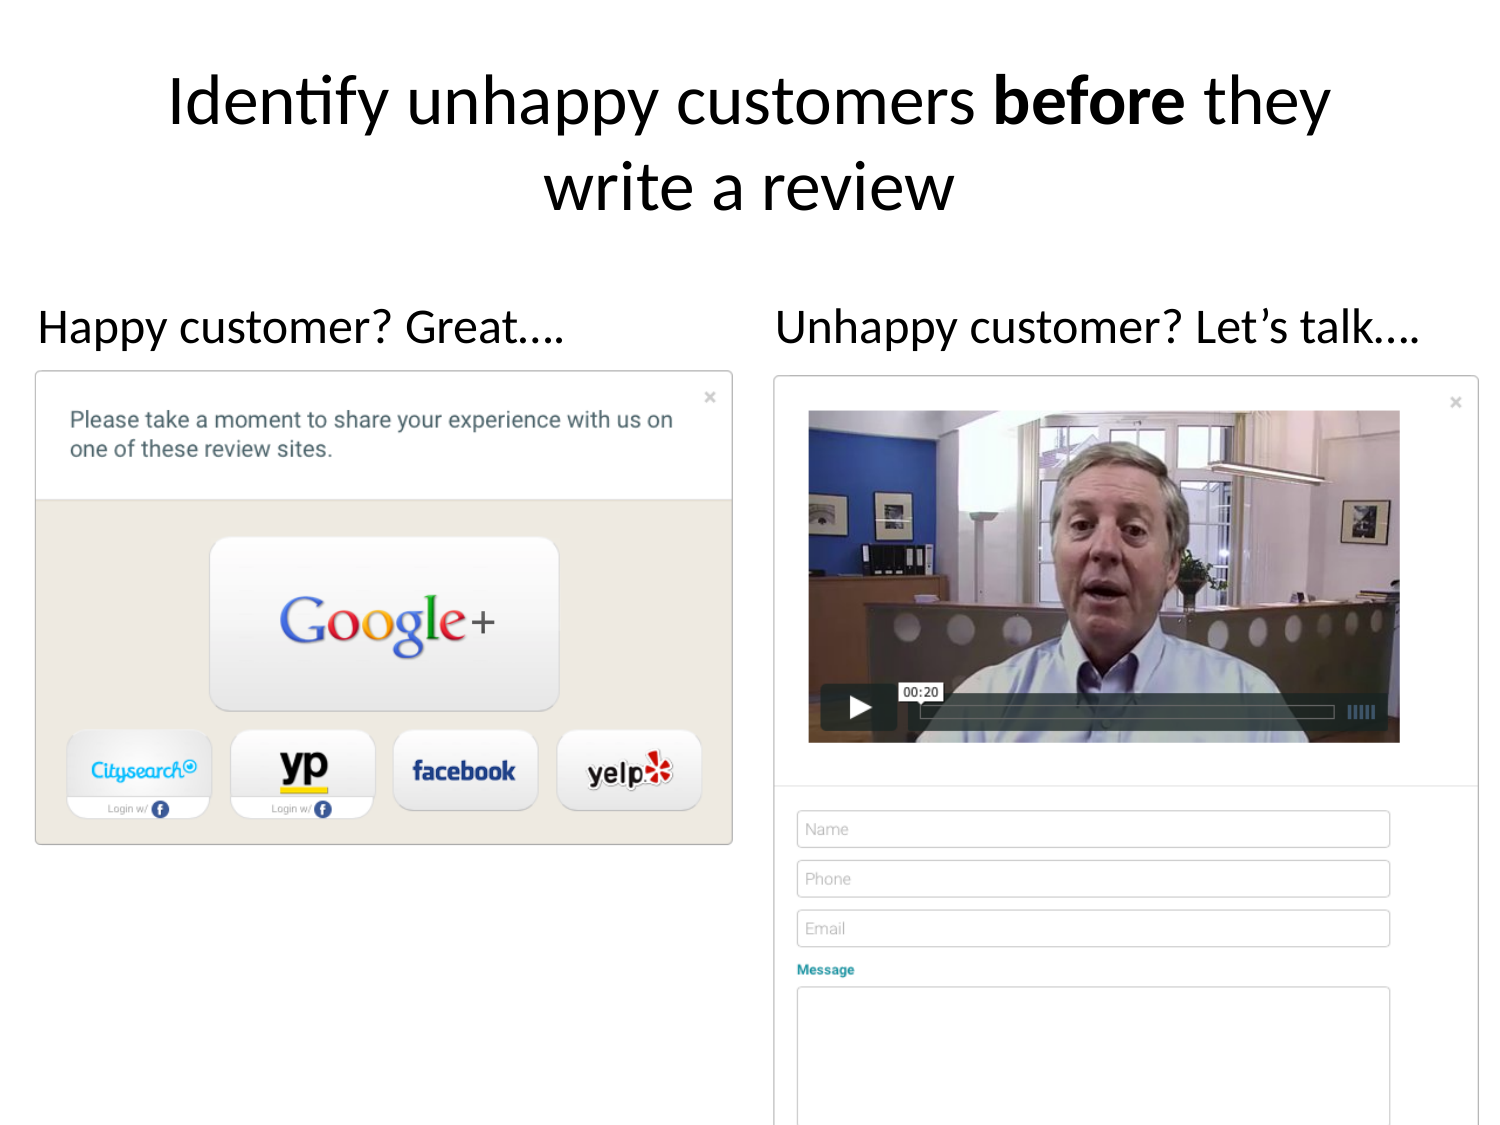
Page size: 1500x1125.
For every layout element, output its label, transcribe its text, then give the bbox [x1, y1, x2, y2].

picture [752, 361, 1499, 1125]
text_box Happy customer? Great…. [23, 285, 701, 359]
text_box Unhappy customer? Let’s talk…. [760, 285, 1485, 359]
picture [22, 361, 747, 859]
title Identify unhappy customers before they write a review [75, 45, 1425, 233]
